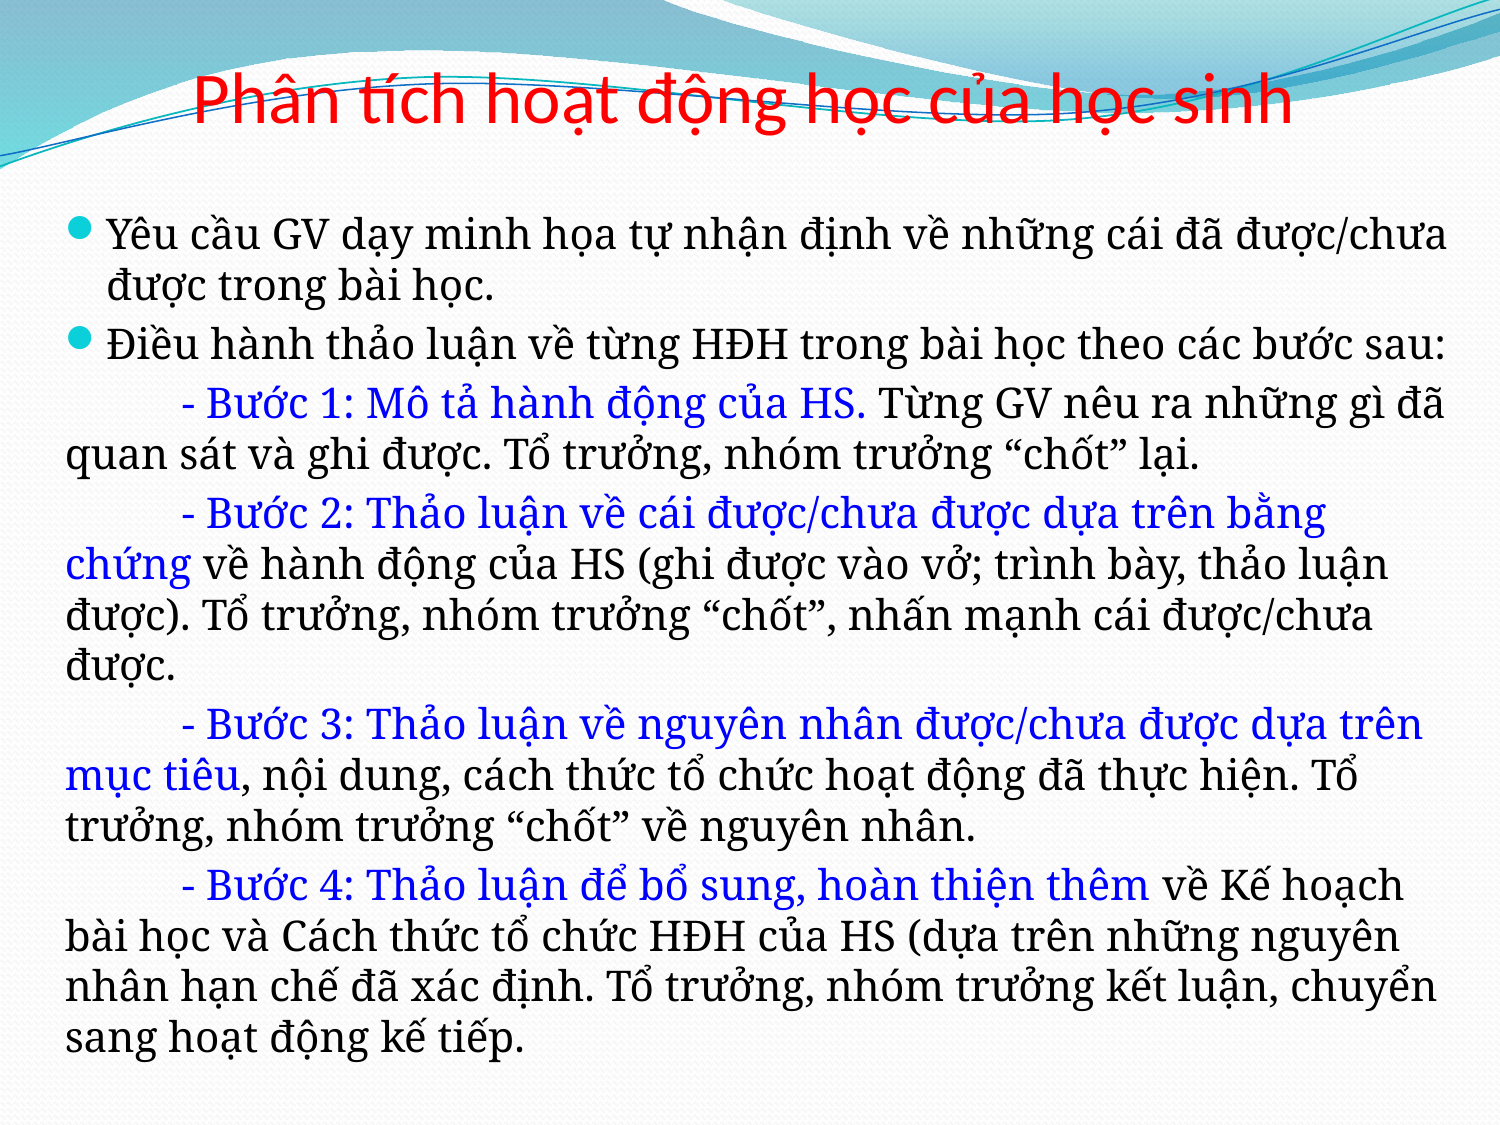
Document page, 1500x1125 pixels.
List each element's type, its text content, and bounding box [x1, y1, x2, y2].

list Yêu cầu GV dạy minh họa tự nhận định về những cái đã được/chưa được trong bài học. Điều hành thảo luận về từng HĐH trong bài học theo các bước sau: - Bước 1: Mô tả hành động của HS. Từng GV nêu ra những gì đã quan sát và ghi được. Tổ trưởng, nhóm trưởng “chốt” lại. - Bước 2: Thảo luận về cái được/chưa được dựa trên bằng chứng về hành động của HS (ghi được vào vở; trình bày, thảo luận được). Tổ trưởng, nhóm trưởng “chốt”, nhấn mạnh cái được/chưa được. - Bước 3: Thảo luận về nguyên nhân được/chưa được dựa trên mục tiêu, nội dung, cách thức tổ chức hoạt động đã thực hiện. Tổ trưởng, nhóm trưởng “chốt” về nguyên nhân. - Bước 4: Thảo luận để bổ sung, hoàn thiện thêm về Kế hoạch bài học và Cách thức tổ chức HĐH của HS (dựa trên những nguyên nhân hạn chế đã xác định. Tổ trưởng, nhóm trưởng kết luận, chuyển sang hoạt động kế tiếp. [50, 200, 1467, 1113]
title Phân tích hoạt động học của học sinh [192, 50, 1465, 139]
